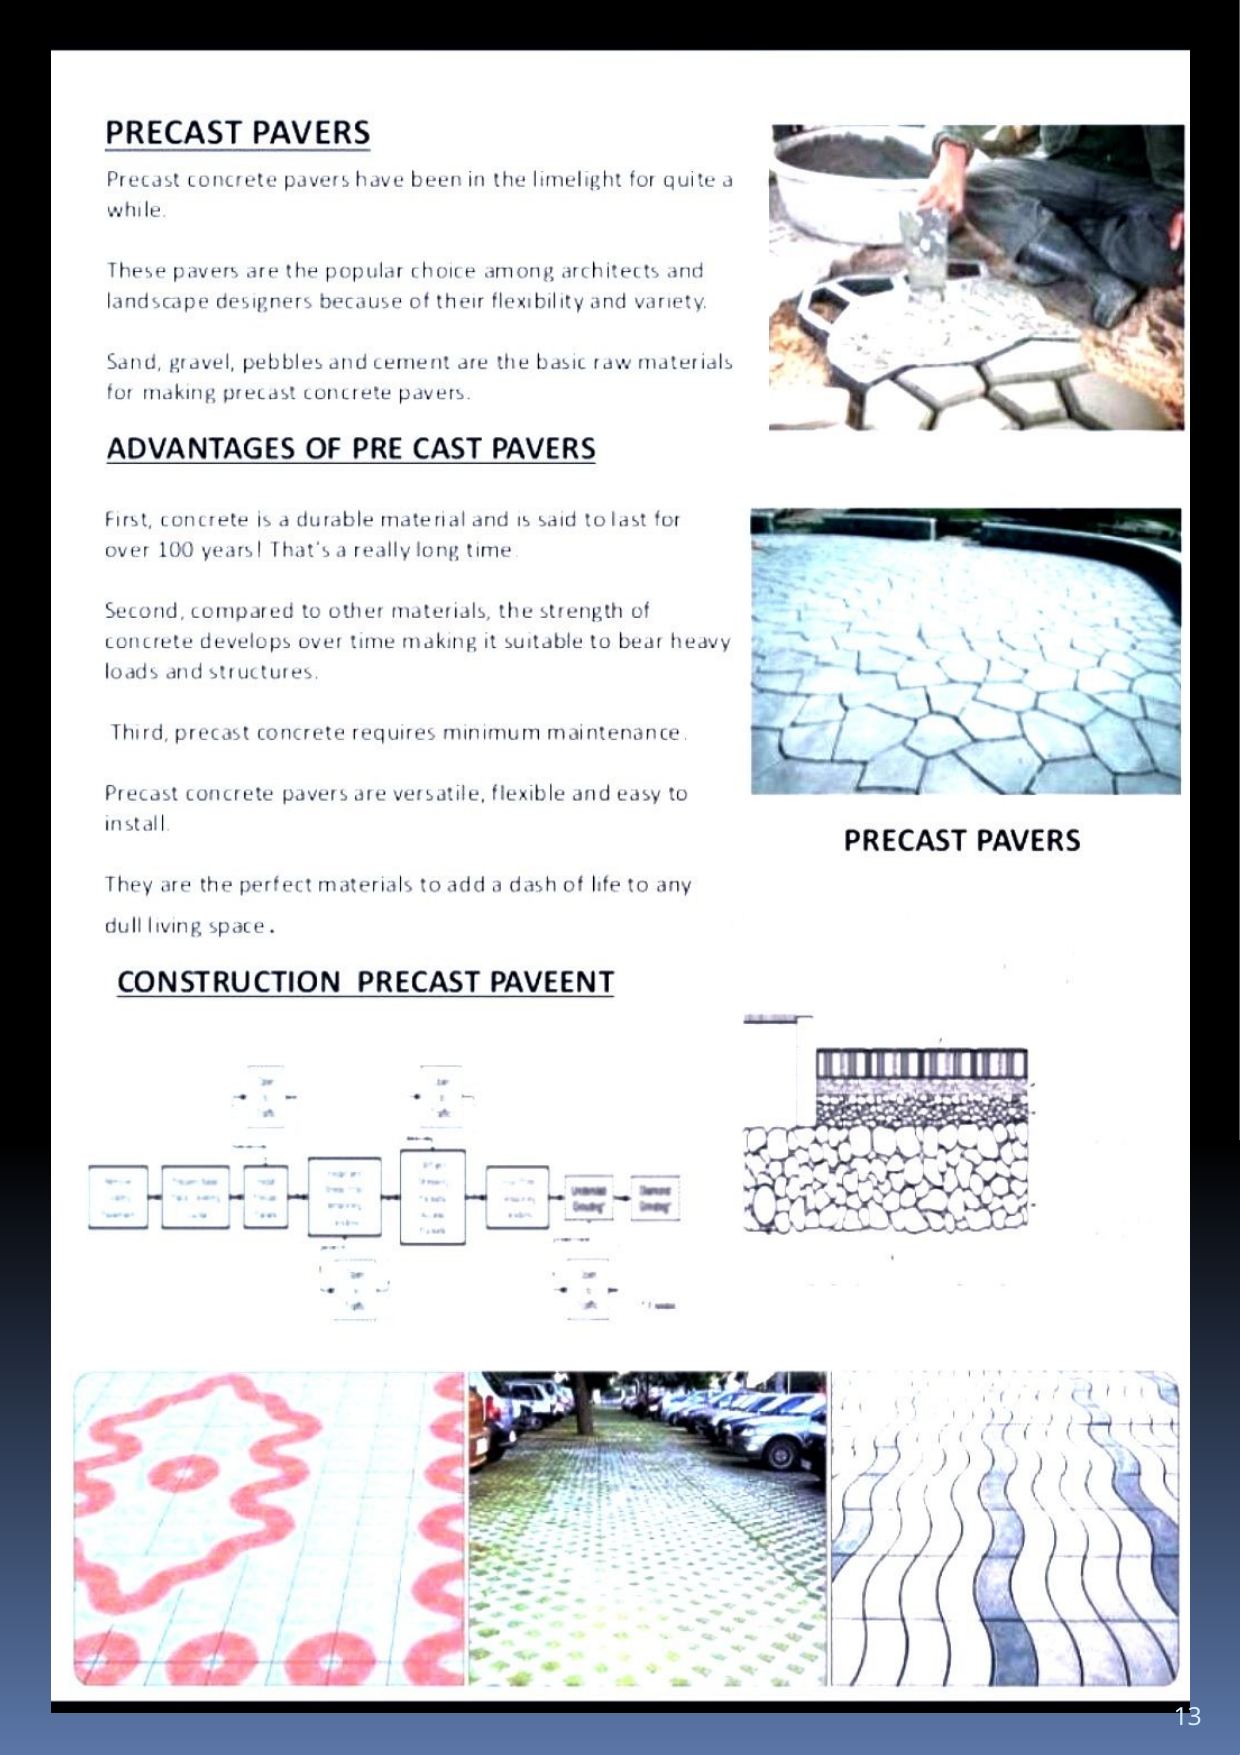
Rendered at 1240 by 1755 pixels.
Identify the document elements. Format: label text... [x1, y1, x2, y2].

slide_number 13 [1167, 716, 1230, 1735]
picture [50, 41, 1190, 1713]
